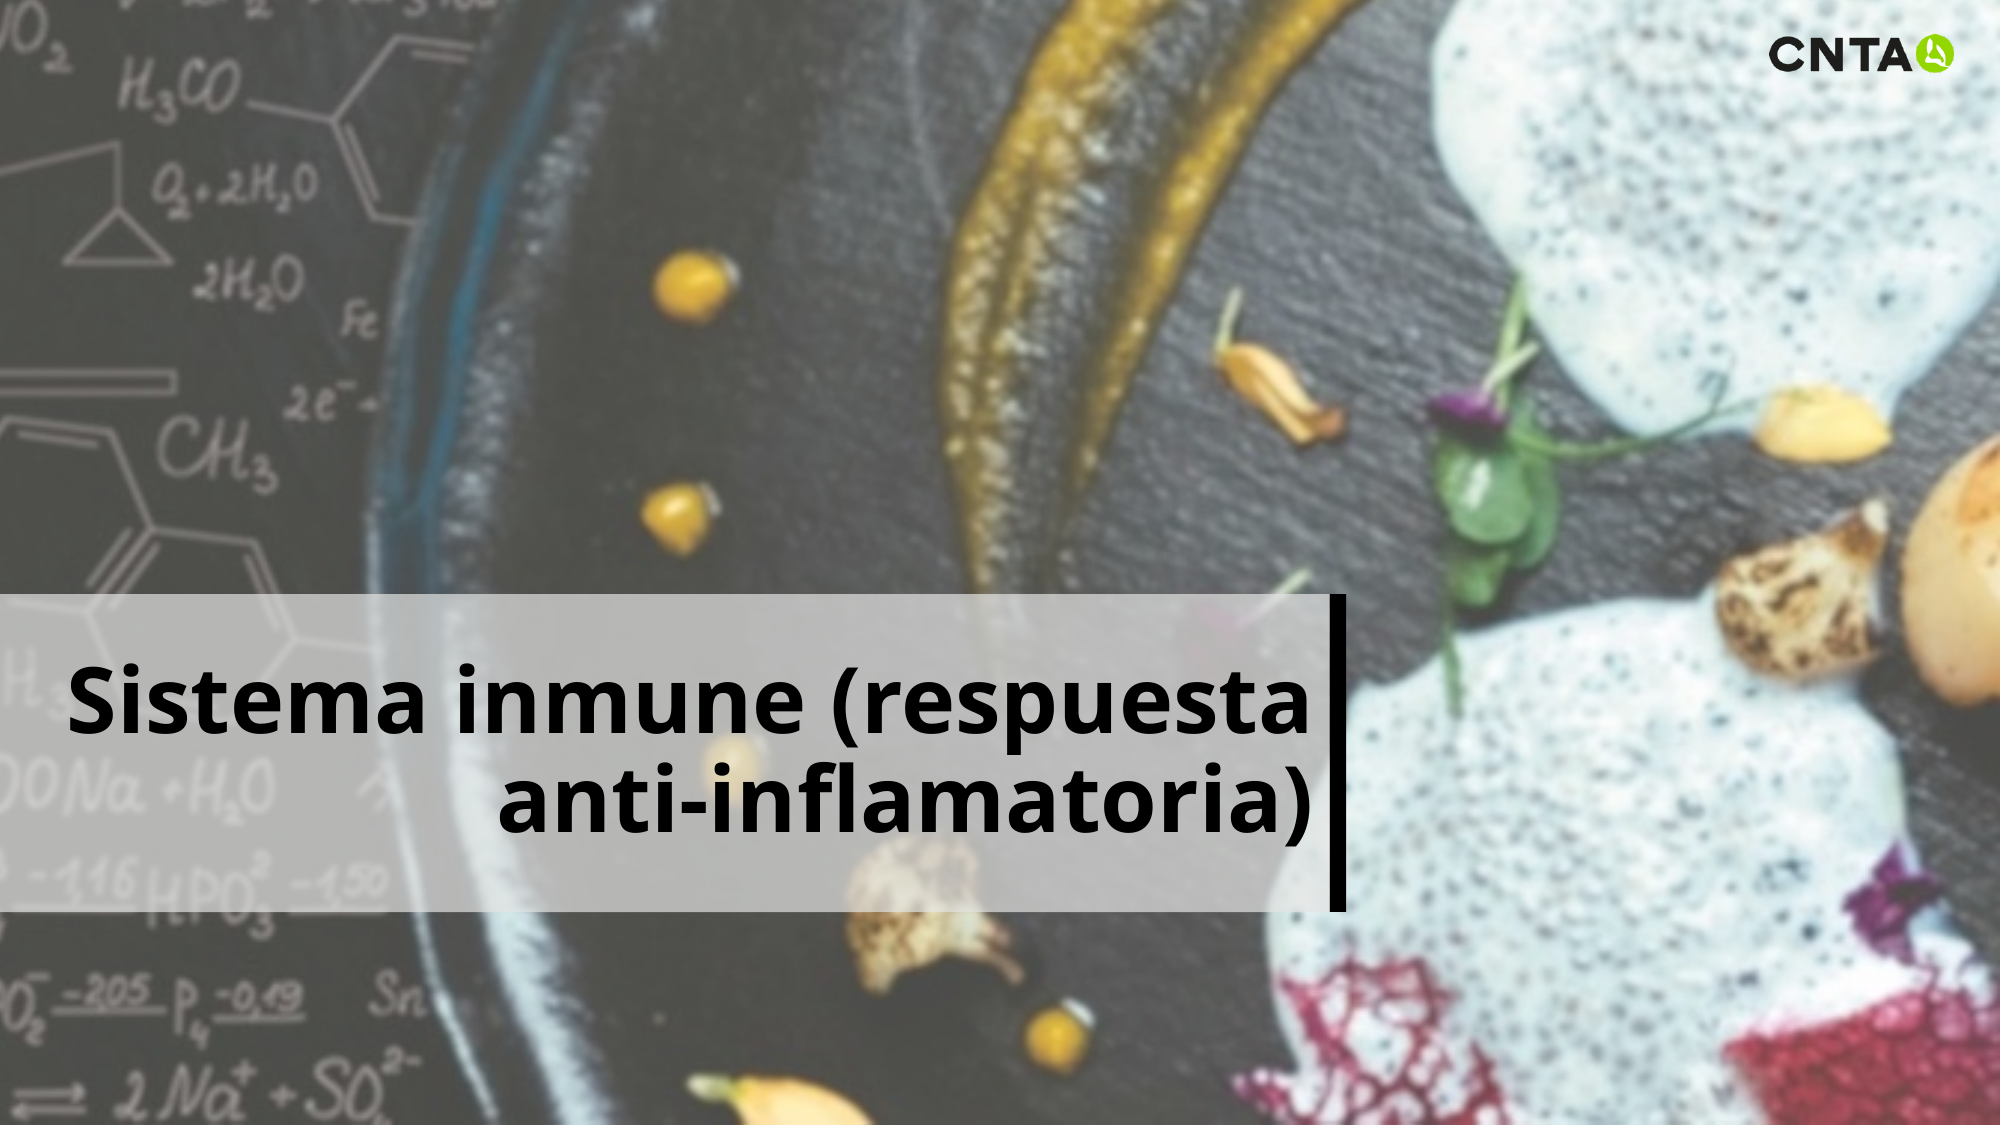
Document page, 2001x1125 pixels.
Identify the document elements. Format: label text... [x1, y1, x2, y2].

title Sistema inmune (respuesta anti-inflamatoria) [0, 594, 1330, 913]
picture [1769, 34, 1954, 73]
text_box [0, 0, 2000, 1125]
